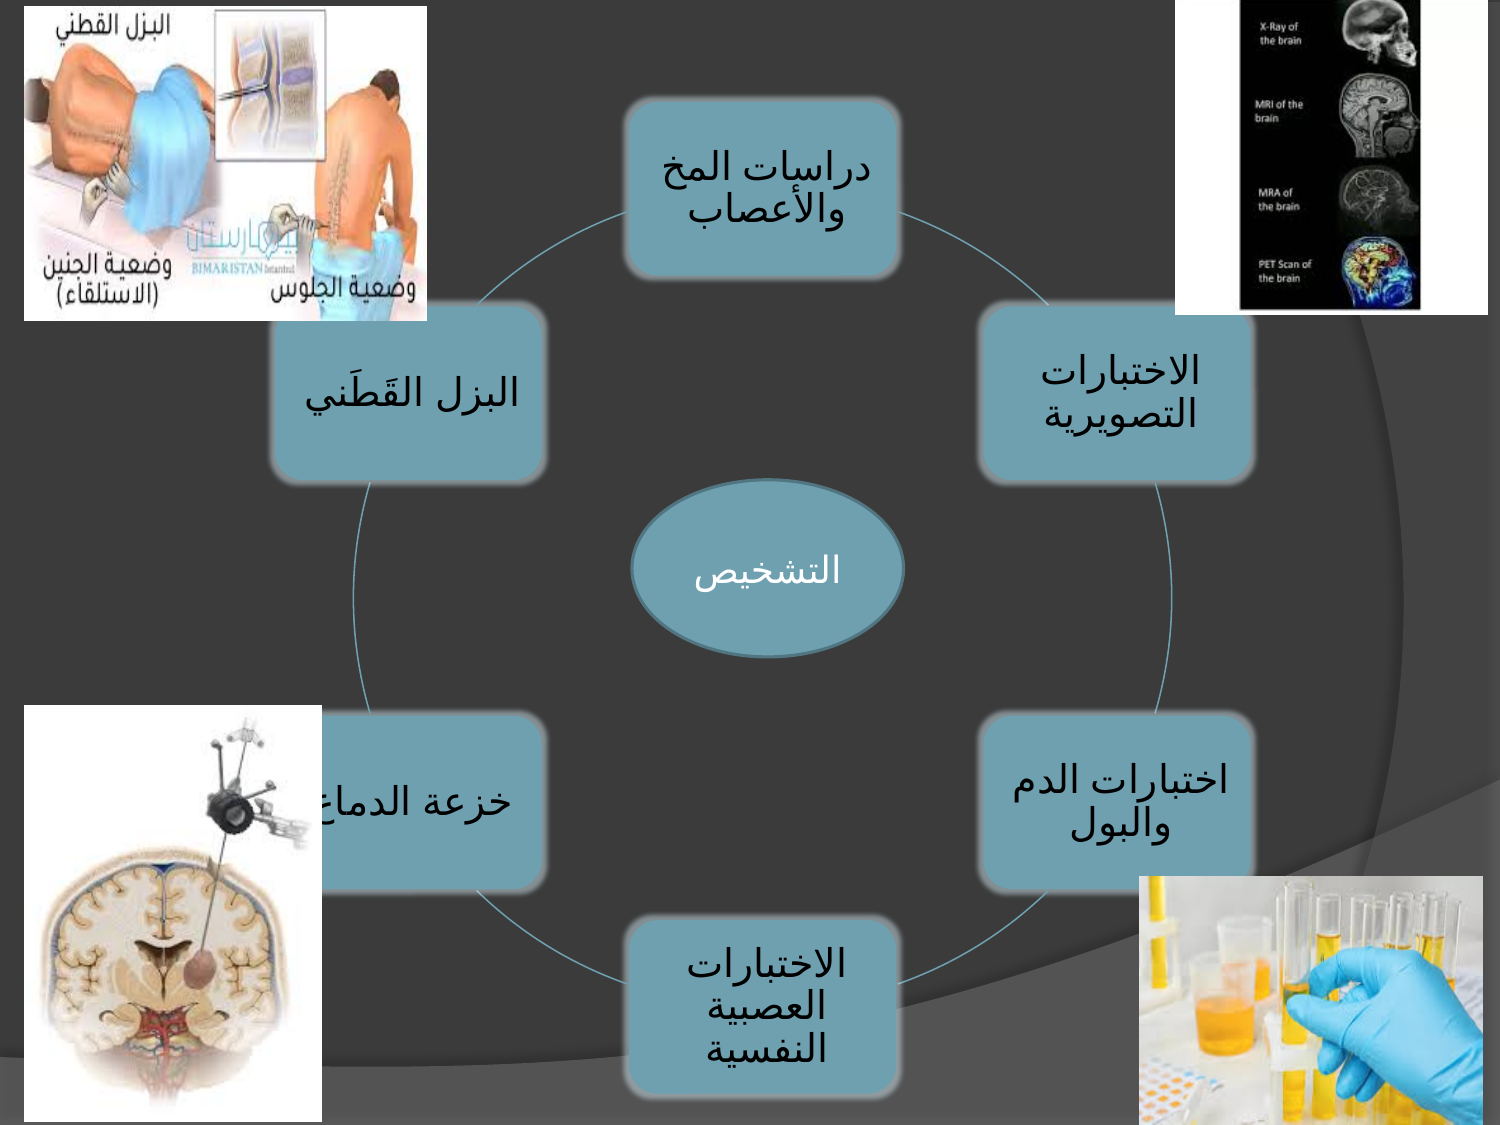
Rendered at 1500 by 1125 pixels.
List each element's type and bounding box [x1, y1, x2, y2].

picture [23, 705, 322, 1122]
list [206, 101, 1319, 1095]
picture [1174, 0, 1488, 315]
picture [23, 5, 427, 321]
picture [1139, 876, 1483, 1125]
